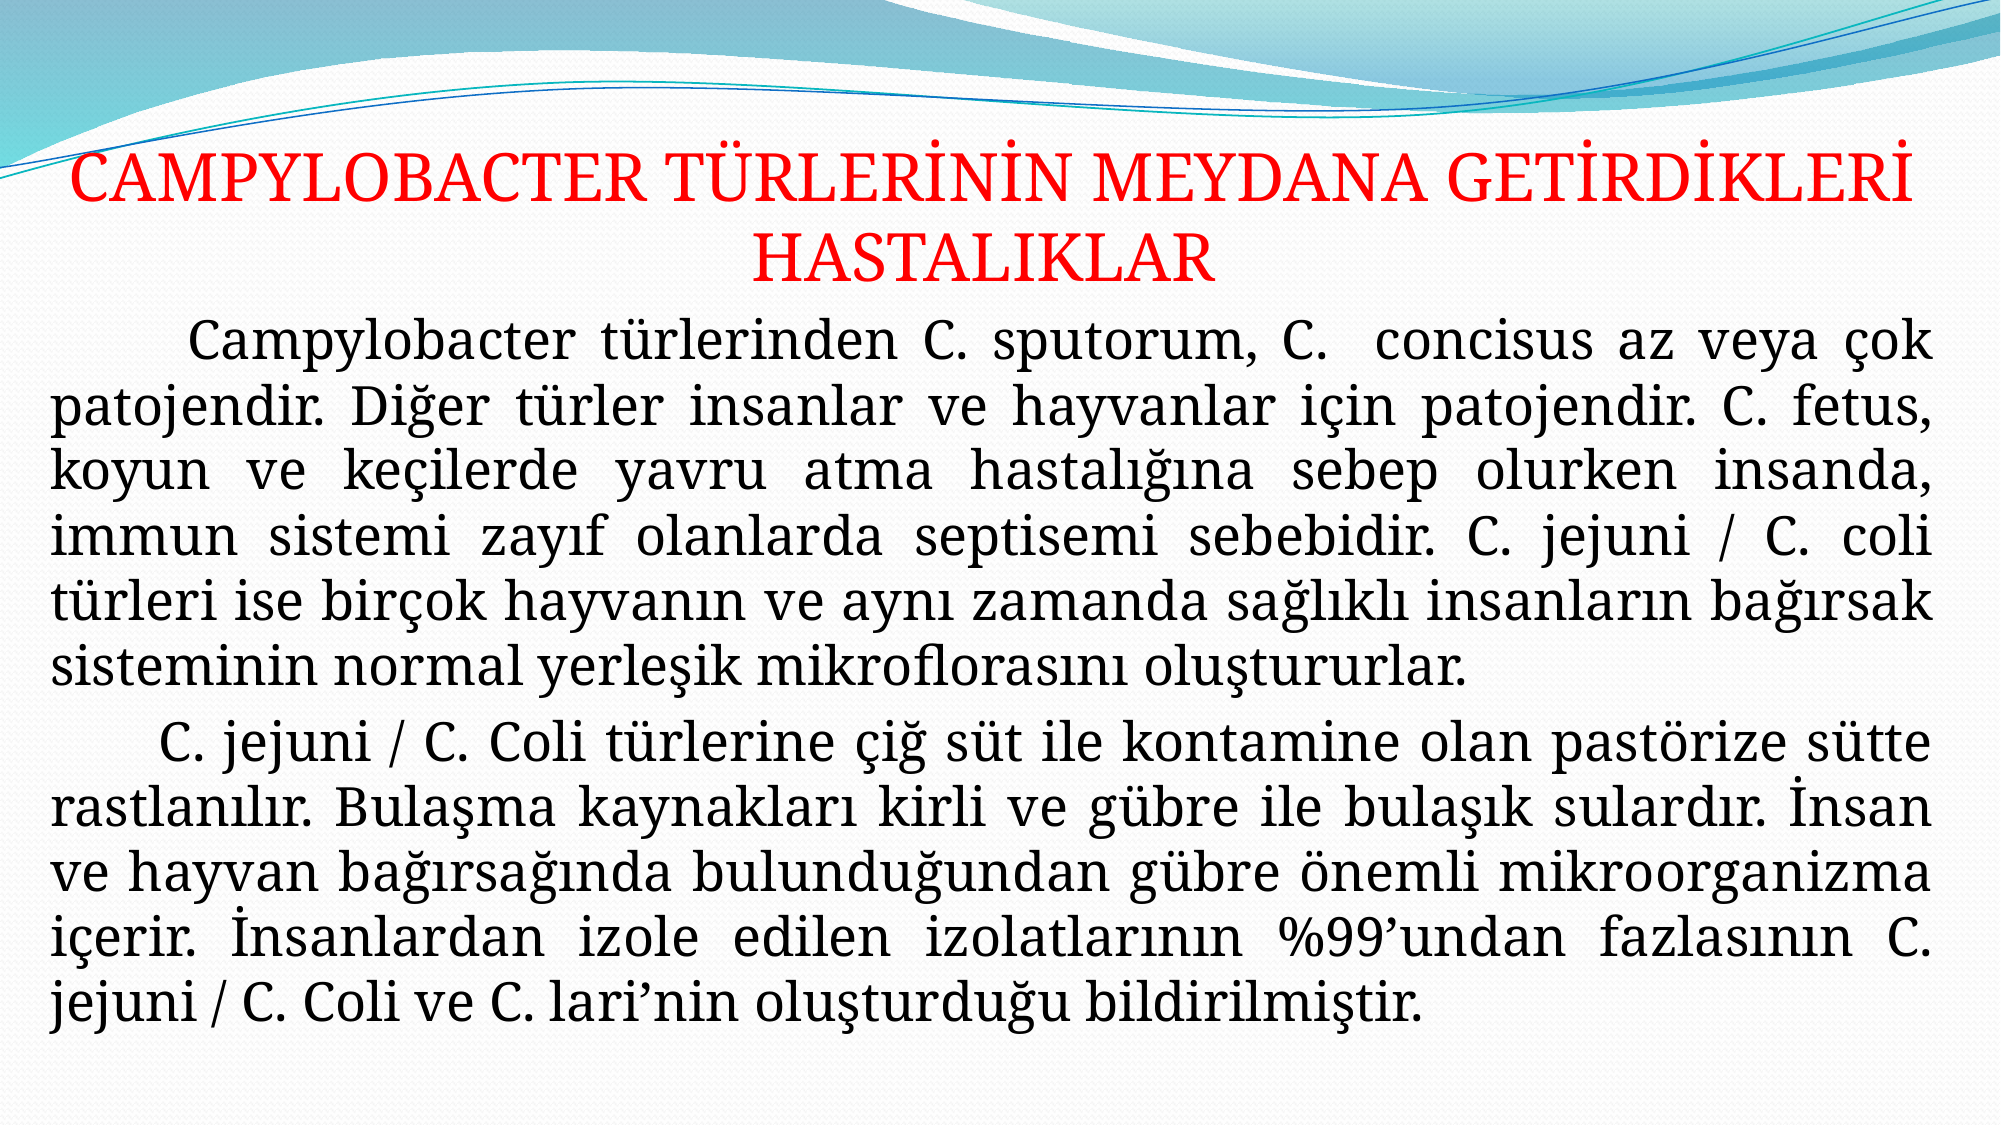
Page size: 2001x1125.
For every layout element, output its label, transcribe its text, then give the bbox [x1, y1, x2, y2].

list CAMPYLOBACTER TÜRLERİNİN MEYDANA GETİRDİKLERİ HASTALIKLAR Campylobacter türlerinden C. sputorum, C. concisus az veya çok patojendir. Diğer türler insanlar ve hayvanlar için patojendir. C. fetus, koyun ve keçilerde yavru atma hastalığına sebep olurken insanda, immun sistemi zayıf olanlarda septisemi sebebidir. C. jejuni / C. coli türleri ise birçok hayvanın ve aynı zamanda sağlıklı insanların bağırsak sisteminin normal yerleşik mikroflorasını oluştururlar. C. jejuni / C. Coli türlerine çiğ süt ile kontamine olan pastörize sütte rastlanılır. Bulaşma kaynakları kirli ve gübre ile bulaşık sulardır. İnsan ve hayvan bağırsağında bulunduğundan gübre önemli mikroorganizma içerir. İnsanlardan izole edilen izolatlarının %99’undan fazlasının C. jejuni / C. Coli ve C. lari’nin oluşturduğu bildirilmiştir. [35, 127, 1950, 1125]
